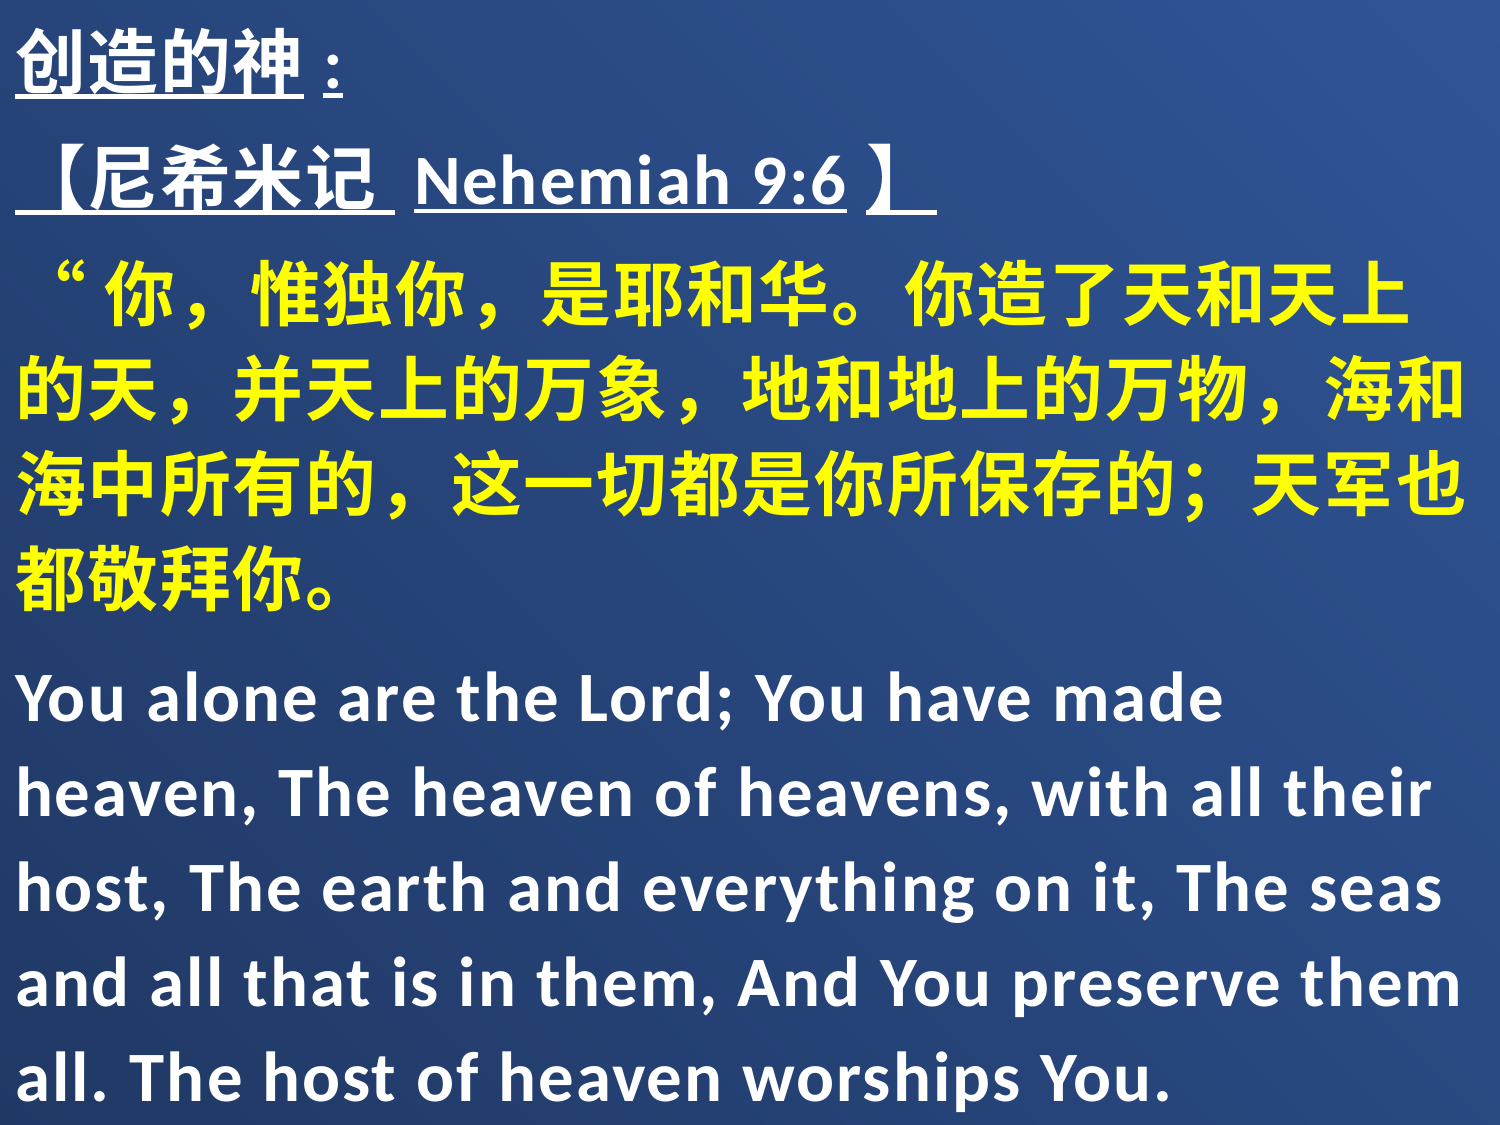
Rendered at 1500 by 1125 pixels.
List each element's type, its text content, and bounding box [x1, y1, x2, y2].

subtitle 创造的神: 【尼希米记 Nehemiah 9:6】 “你，惟独你，是耶和华。你造了天和天上的天，并天上的万象，地和地上的万物，海和海中所有的，这一切都是你所保存的；天军也都敬拜你。 You alone are the Lord; You have made heaven, The heaven of heavens, with all their host, The earth and everything on it, The seas and all that is in them, And You preserve them all. The host of heaven worships You. [0, 0, 1500, 1125]
